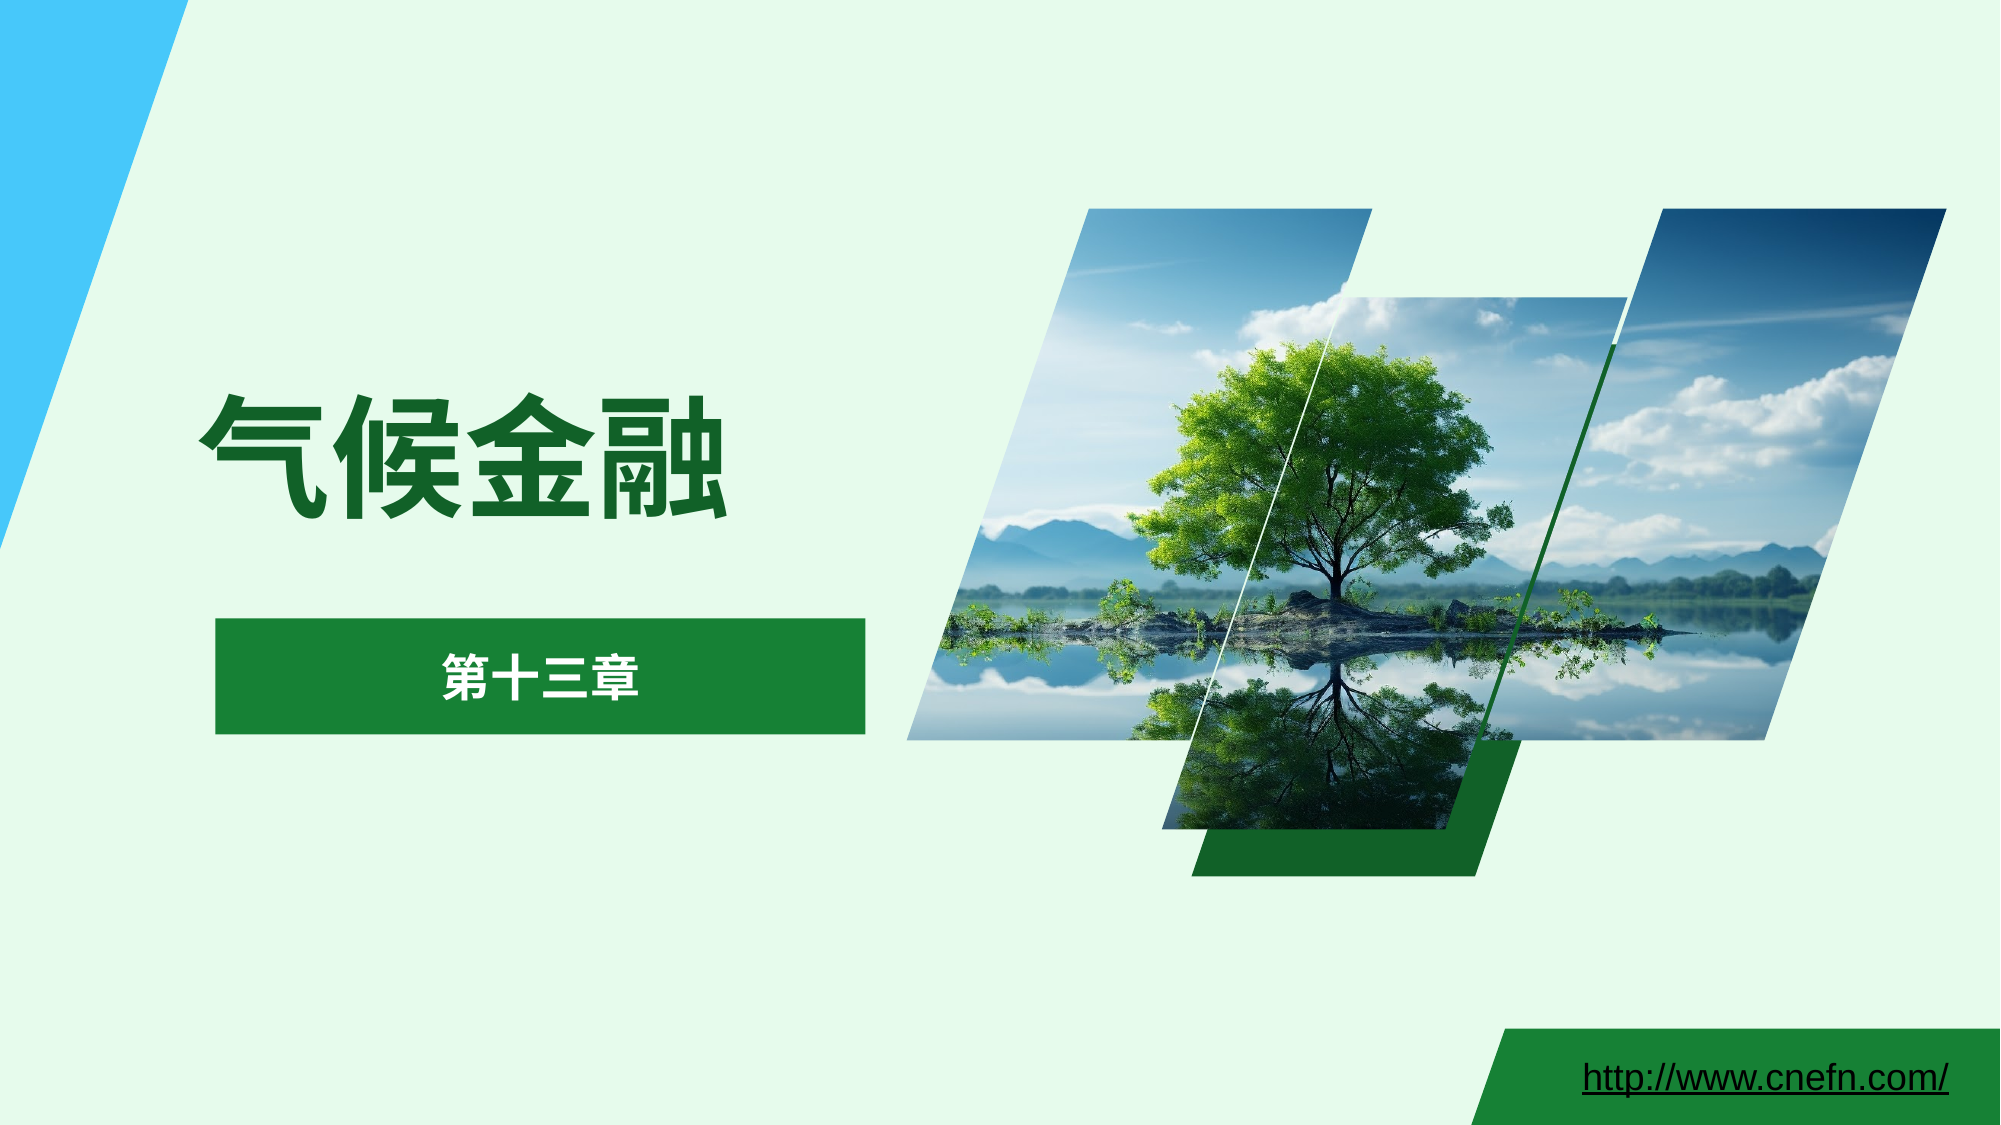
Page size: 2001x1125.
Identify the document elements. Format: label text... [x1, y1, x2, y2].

subtitle 第十三章 [215, 618, 866, 735]
title 气候金融 [183, 245, 1075, 677]
picture [1480, 208, 1947, 741]
picture [906, 208, 1628, 830]
